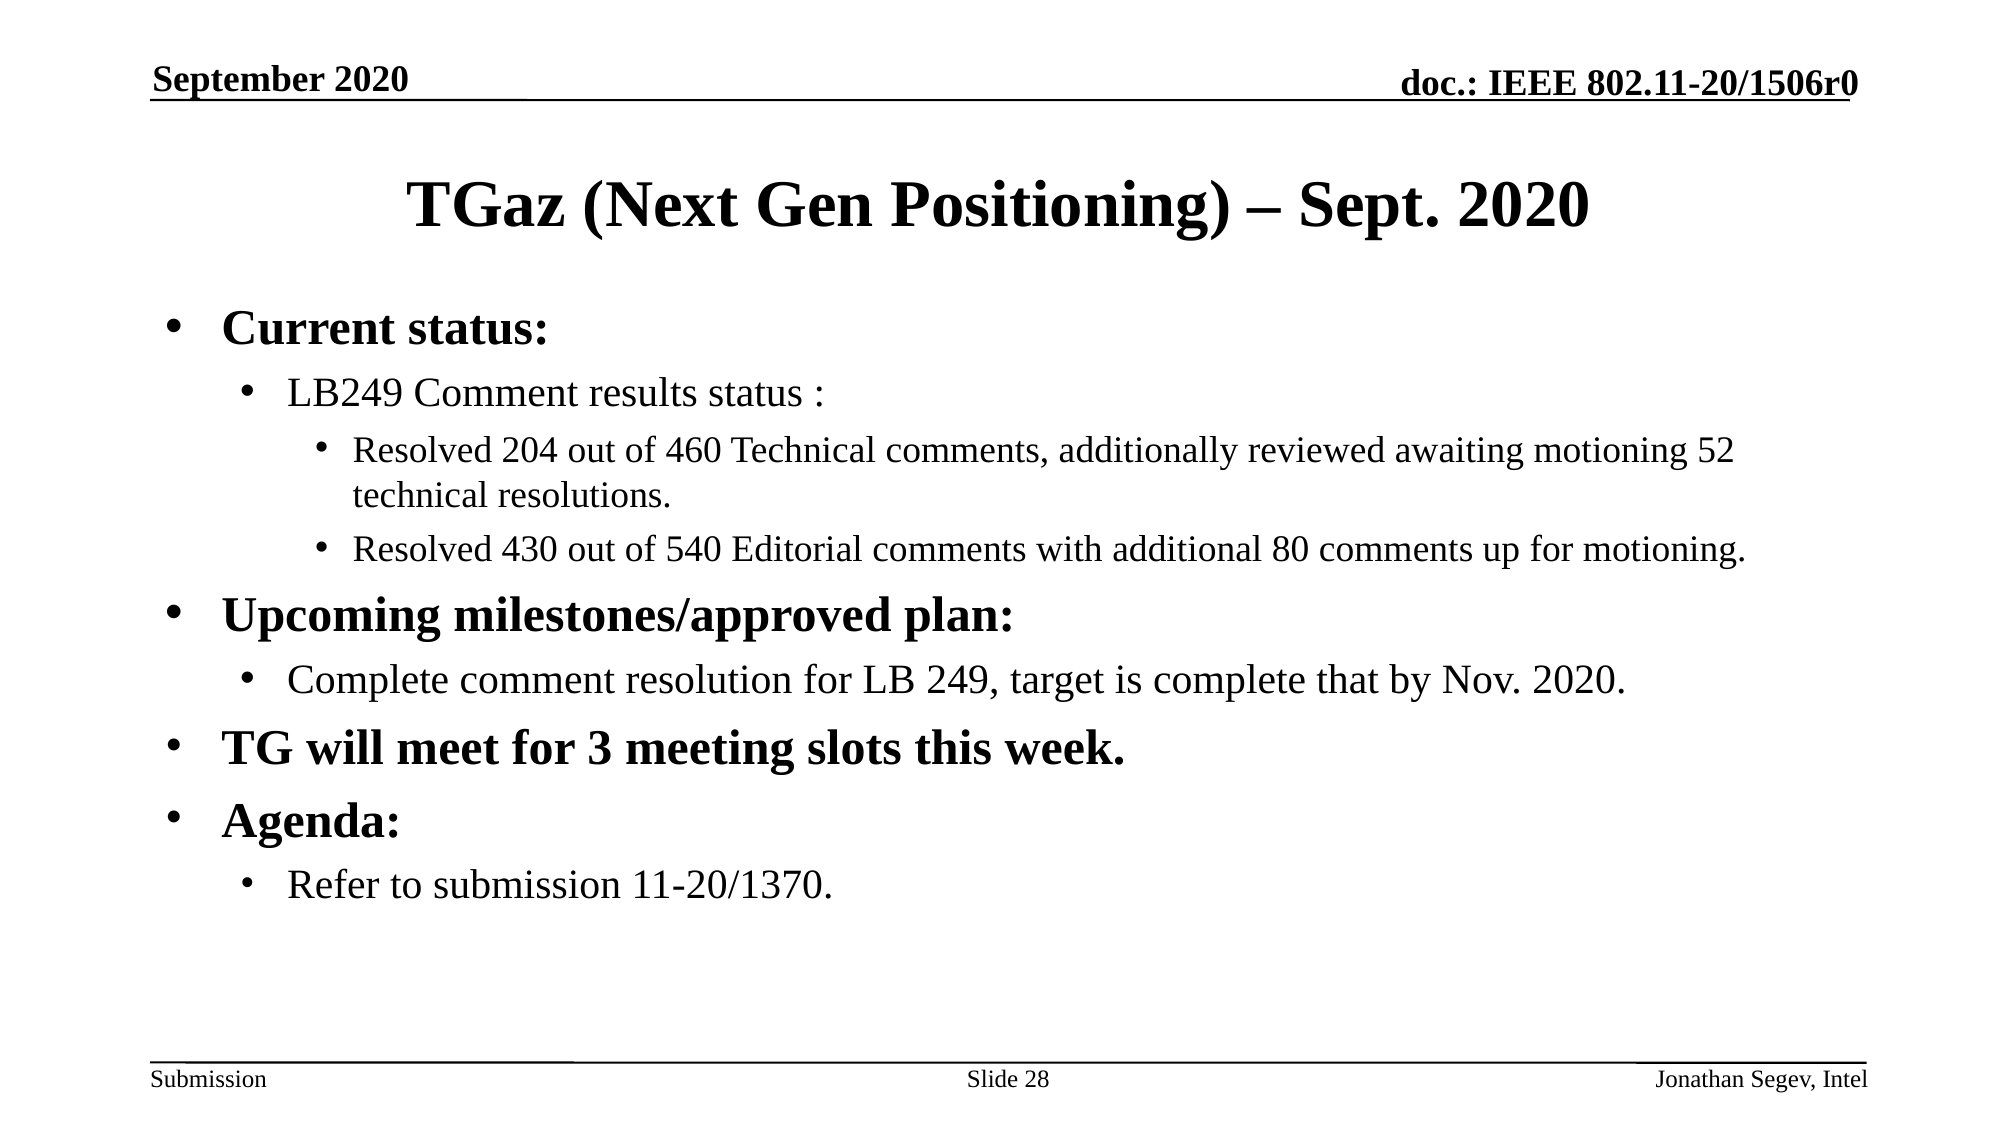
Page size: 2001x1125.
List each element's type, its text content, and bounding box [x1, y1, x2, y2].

title TGaz (Next Gen Positioning) – Sept. 2020 [149, 112, 1850, 286]
footer Jonathan Segev, Intel [1171, 1061, 1869, 1093]
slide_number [152, 54, 563, 100]
slide_number Slide 28 [950, 1061, 1067, 1123]
list Current status: LB249 Comment results status : Resolved 204 out of 460 Technical comments, additionally reviewed awaiting motioning 52 technical resolutions. Resolved 430 out of 540 Editorial comments with additional 80 comments up for motioning. Upcoming milestones/approved plan: Complete comment resolution for LB 249, target is complete that by Nov. 2020. TG will meet for 3 meeting slots this week. Agenda: Refer to submission 11-20/1370. [149, 286, 1850, 1000]
